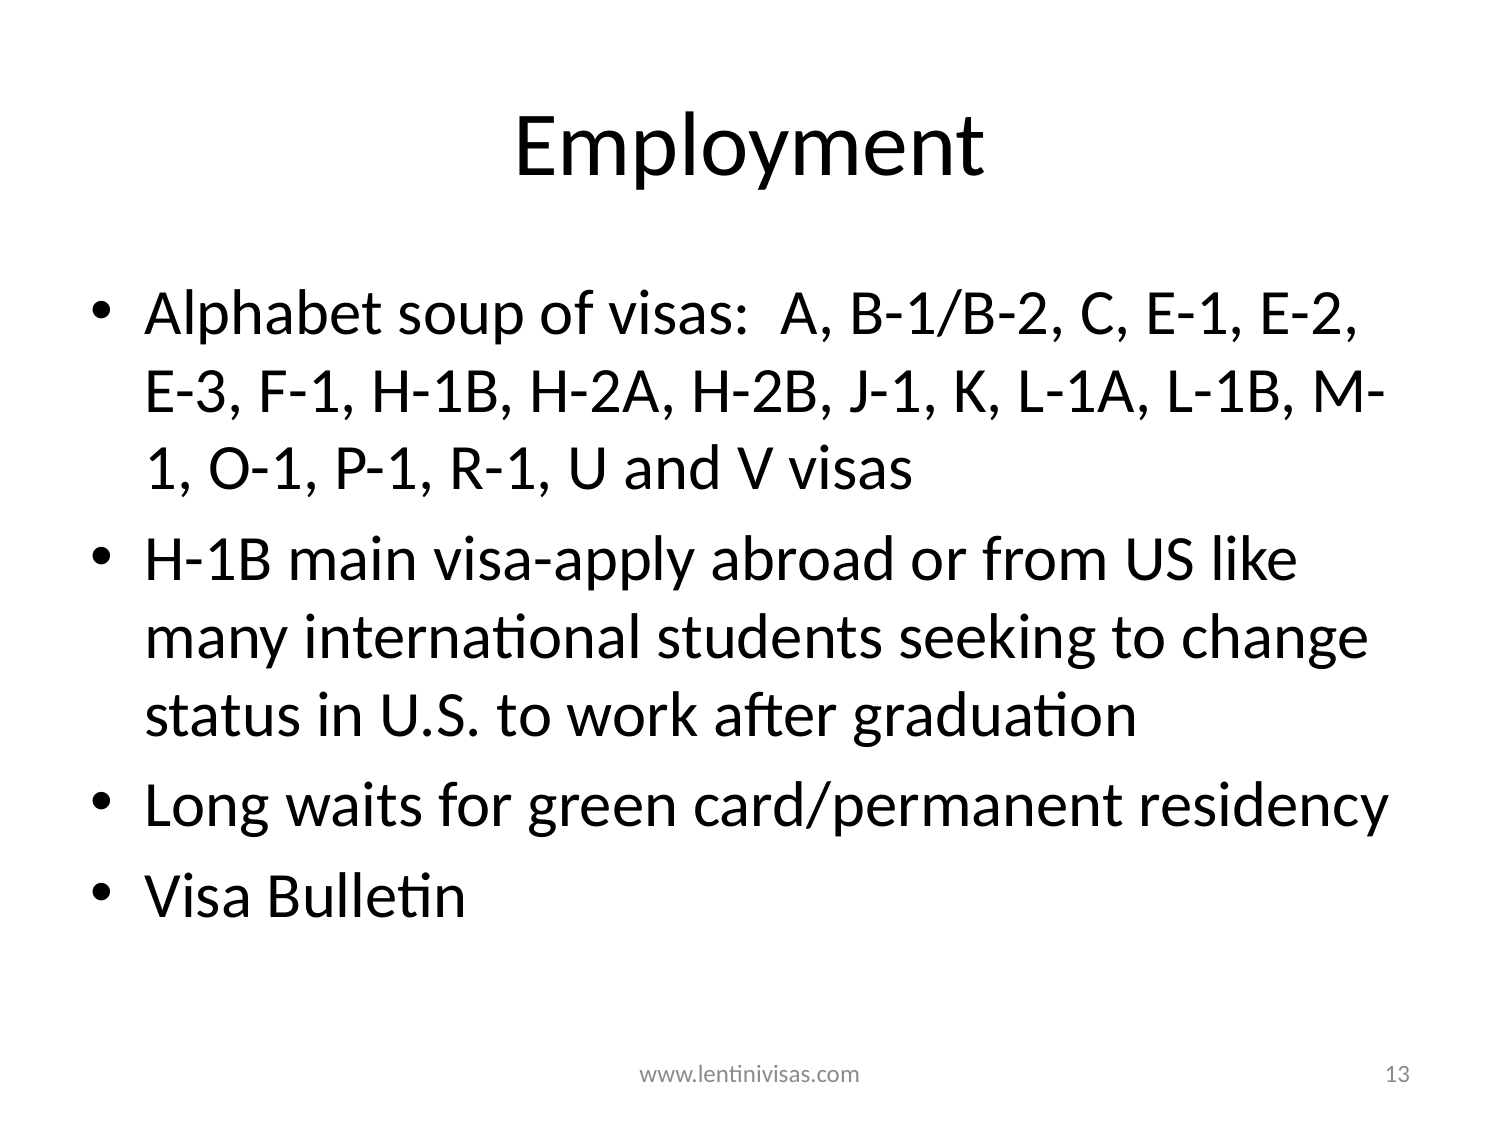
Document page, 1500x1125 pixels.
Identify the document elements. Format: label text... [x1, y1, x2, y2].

list Alphabet soup of visas: A, B-1/B-2, C, E-1, E-2, E-3, F-1, H-1B, H-2A, H-2B, J-1, K, L-1A, L-1B, M-1, O-1, P-1, R-1, U and V visas H-1B main visa-apply abroad or from US like many international students seeking to change status in U.S. to work after graduation Long waits for green card/permanent residency Visa Bulletin [75, 262, 1425, 1005]
title Employment [75, 45, 1425, 233]
slide_number 13 [1074, 1042, 1425, 1103]
footer www.lentinivisas.com [512, 1042, 988, 1103]
